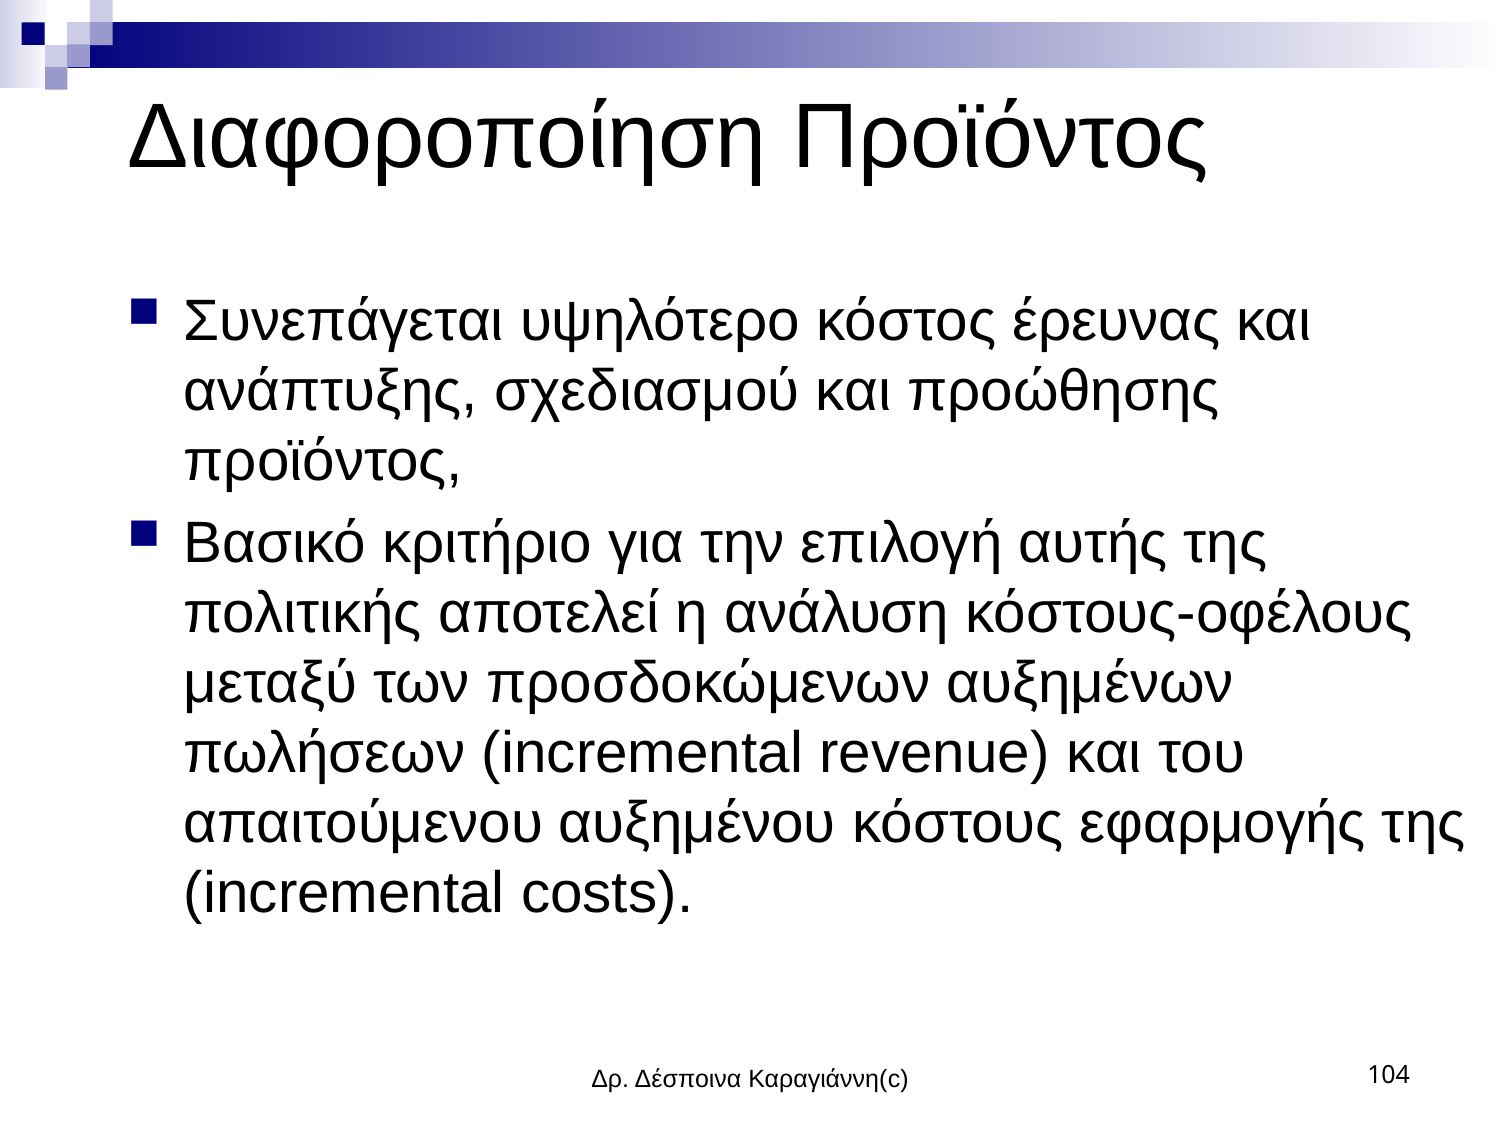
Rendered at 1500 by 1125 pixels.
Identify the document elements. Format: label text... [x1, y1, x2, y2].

slide_number 104 [1074, 1024, 1426, 1101]
title Διαφοροποίηση Προϊόντος [112, 37, 1438, 225]
list Συνεπάγεται υψηλότερο κόστος έρευνας και ανάπτυξης, σχεδιασμού και προώθησης προϊόντος, Βασικό κριτήριο για την επιλογή αυτής της πολιτικής αποτελεί η ανάλυση κόστους-οφέλους μεταξύ των προσδοκώμενων αυξημένων πωλήσεων (incremental revenue) και του απαιτούμενου αυξημένου κόστους εφαρμογής της (incremental costs). [112, 275, 1500, 850]
footer Δρ. Δέσποινα Καραγιάννη(c) [512, 1024, 988, 1101]
